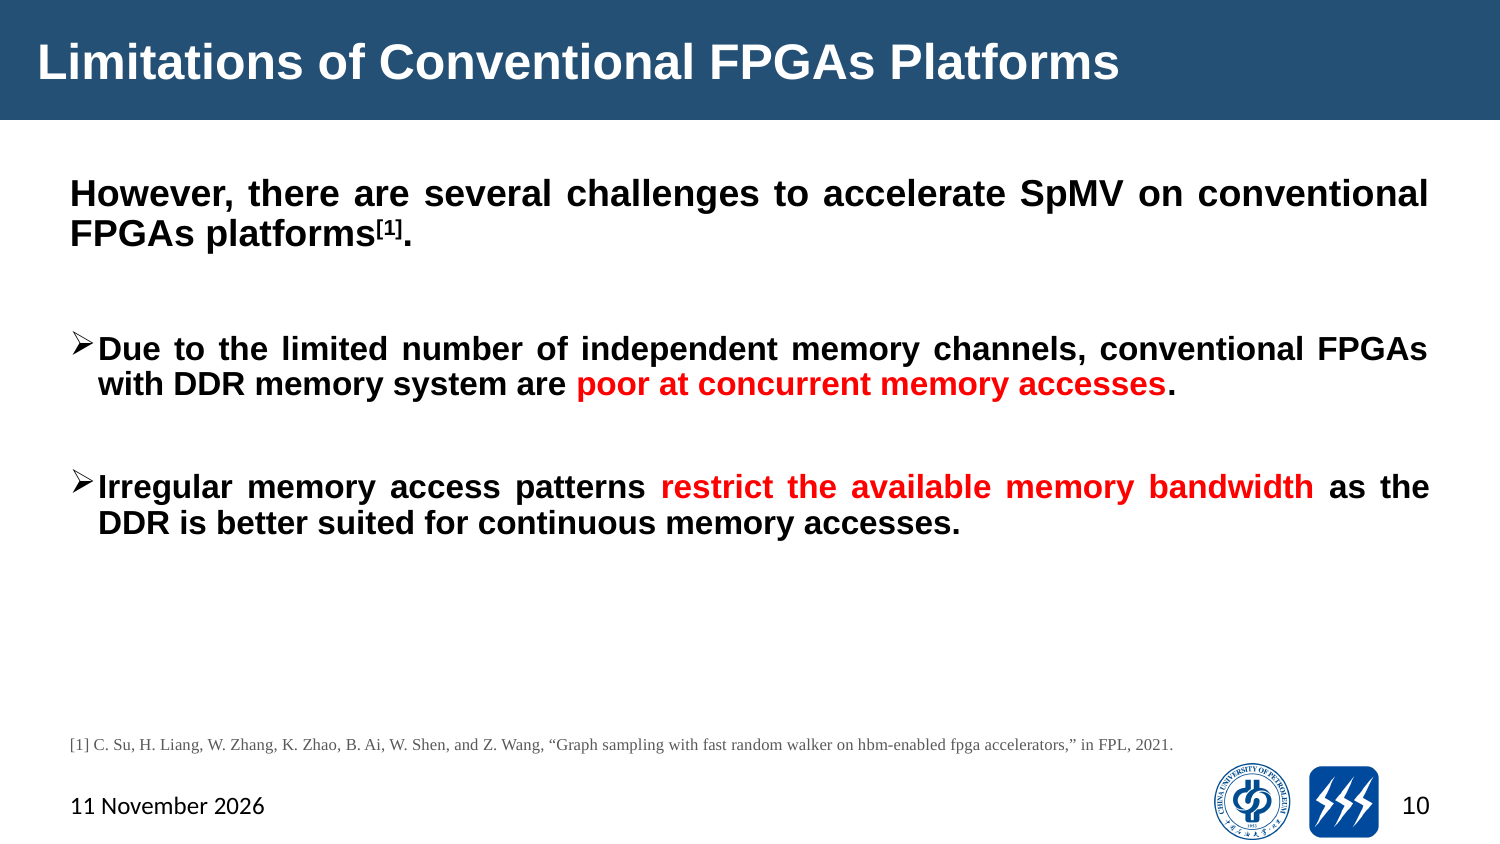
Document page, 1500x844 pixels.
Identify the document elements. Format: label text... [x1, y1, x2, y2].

picture [1309, 765, 1379, 782]
list However, there are several challenges to accelerate SpMV on conventional FPGAs platforms[1]. Due to the limited number of independent memory channels, conventional FPGAs with DDR memory system are poor at concurrent memory accesses. Irregular memory access patterns restrict the available memory bandwidth as the DDR is better suited for continuous memory accesses. [55, 166, 1445, 726]
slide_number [55, 782, 441, 827]
text_box [1] C. Su, H. Liang, W. Zhang, K. Zhao, B. Ai, W. Shen, and Z. Wang, “Graph sampling with fast random walker on hbm-enabled fpga accelerators,” in FPL, 2021. [55, 726, 1445, 761]
picture [1214, 763, 1292, 782]
slide_number 10 [1059, 782, 1445, 827]
picture [1309, 827, 1379, 839]
title Limitations of Conventional FPGAs Platforms [22, 15, 1478, 111]
picture [1214, 827, 1292, 840]
